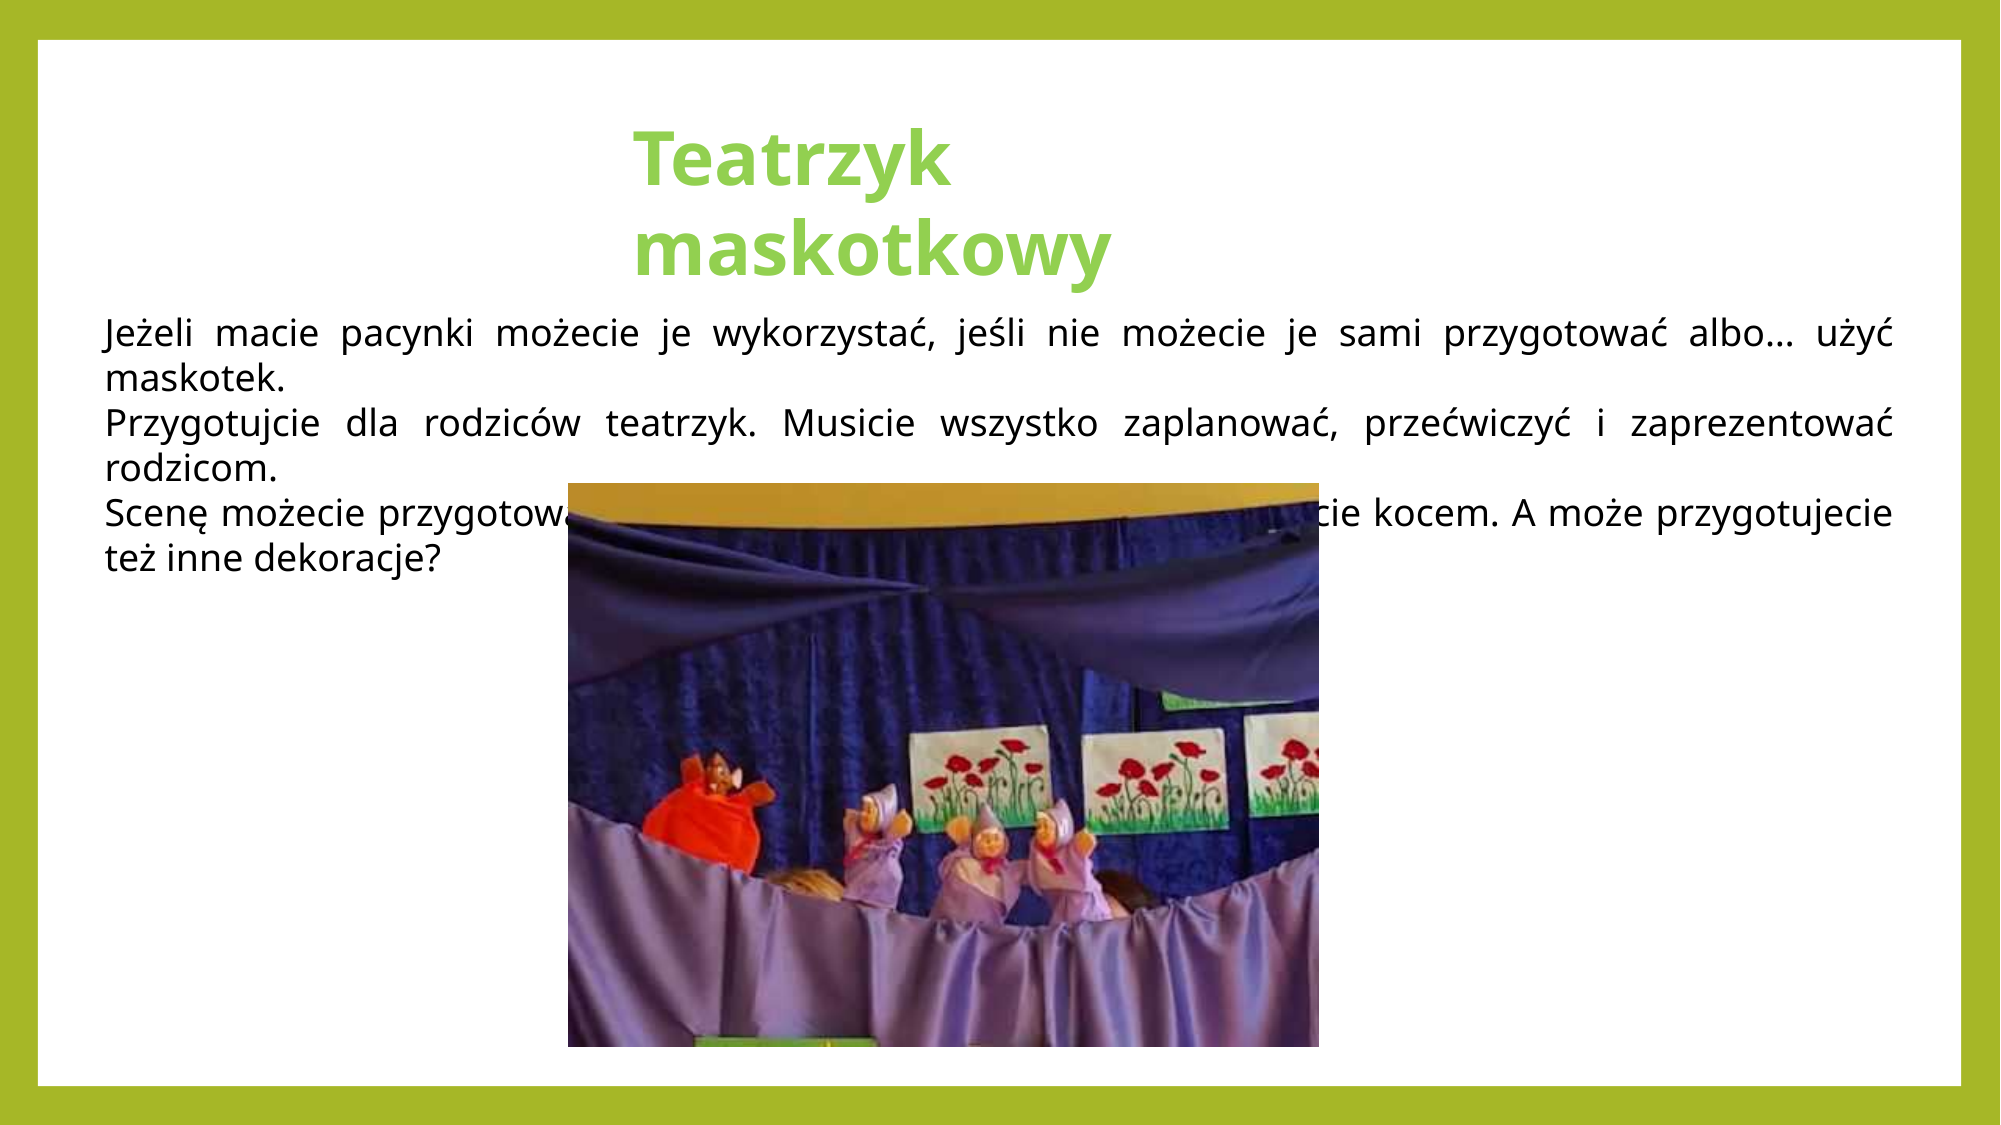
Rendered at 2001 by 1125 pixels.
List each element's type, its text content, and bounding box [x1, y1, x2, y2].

text_box Teatrzyk maskotkowy [617, 103, 1383, 299]
text_box Jeżeli macie pacynki możecie je wykorzystać, jeśli nie możecie je sami przygotować albo… użyć maskotek. Przygotujcie dla rodziców teatrzyk. Musicie wszystko zaplanować, przećwiczyć i zaprezentować rodzicom. Scenę możecie przygotować stawiając np. dwa krzesła, które zasłonicie kocem. A może przygotujecie też inne dekoracje? [89, 301, 1911, 587]
picture [567, 483, 1319, 1047]
